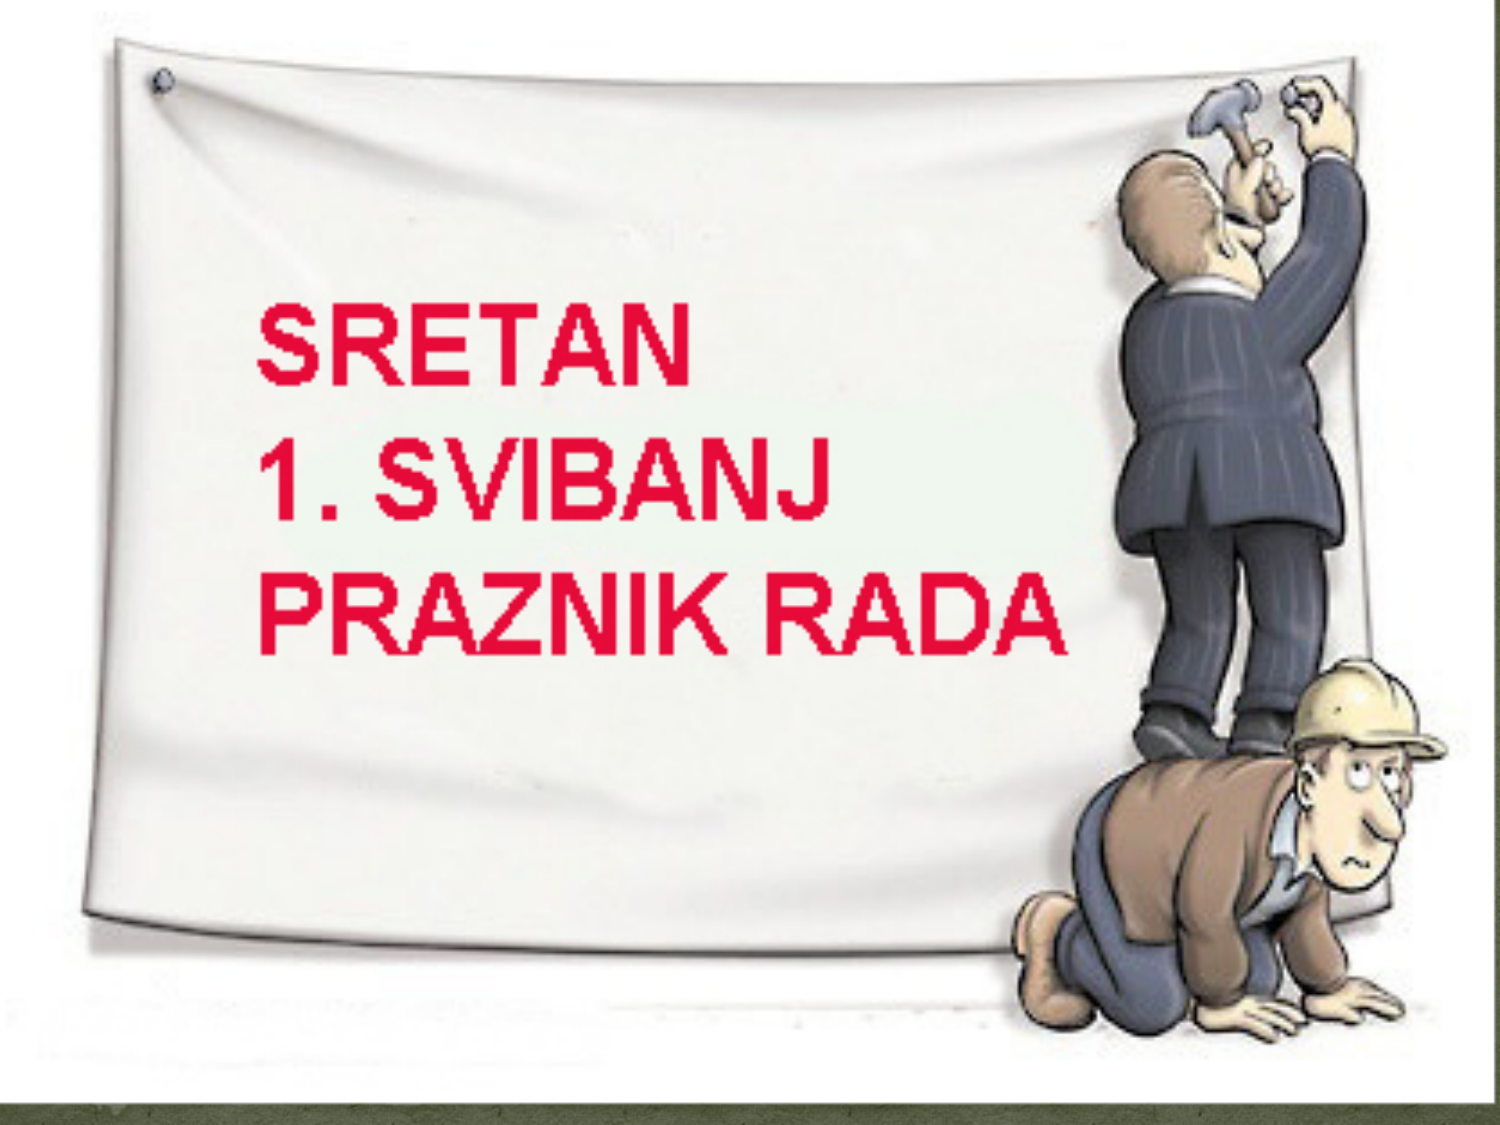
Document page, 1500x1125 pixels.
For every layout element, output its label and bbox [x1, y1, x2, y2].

list [0, 0, 1498, 1106]
